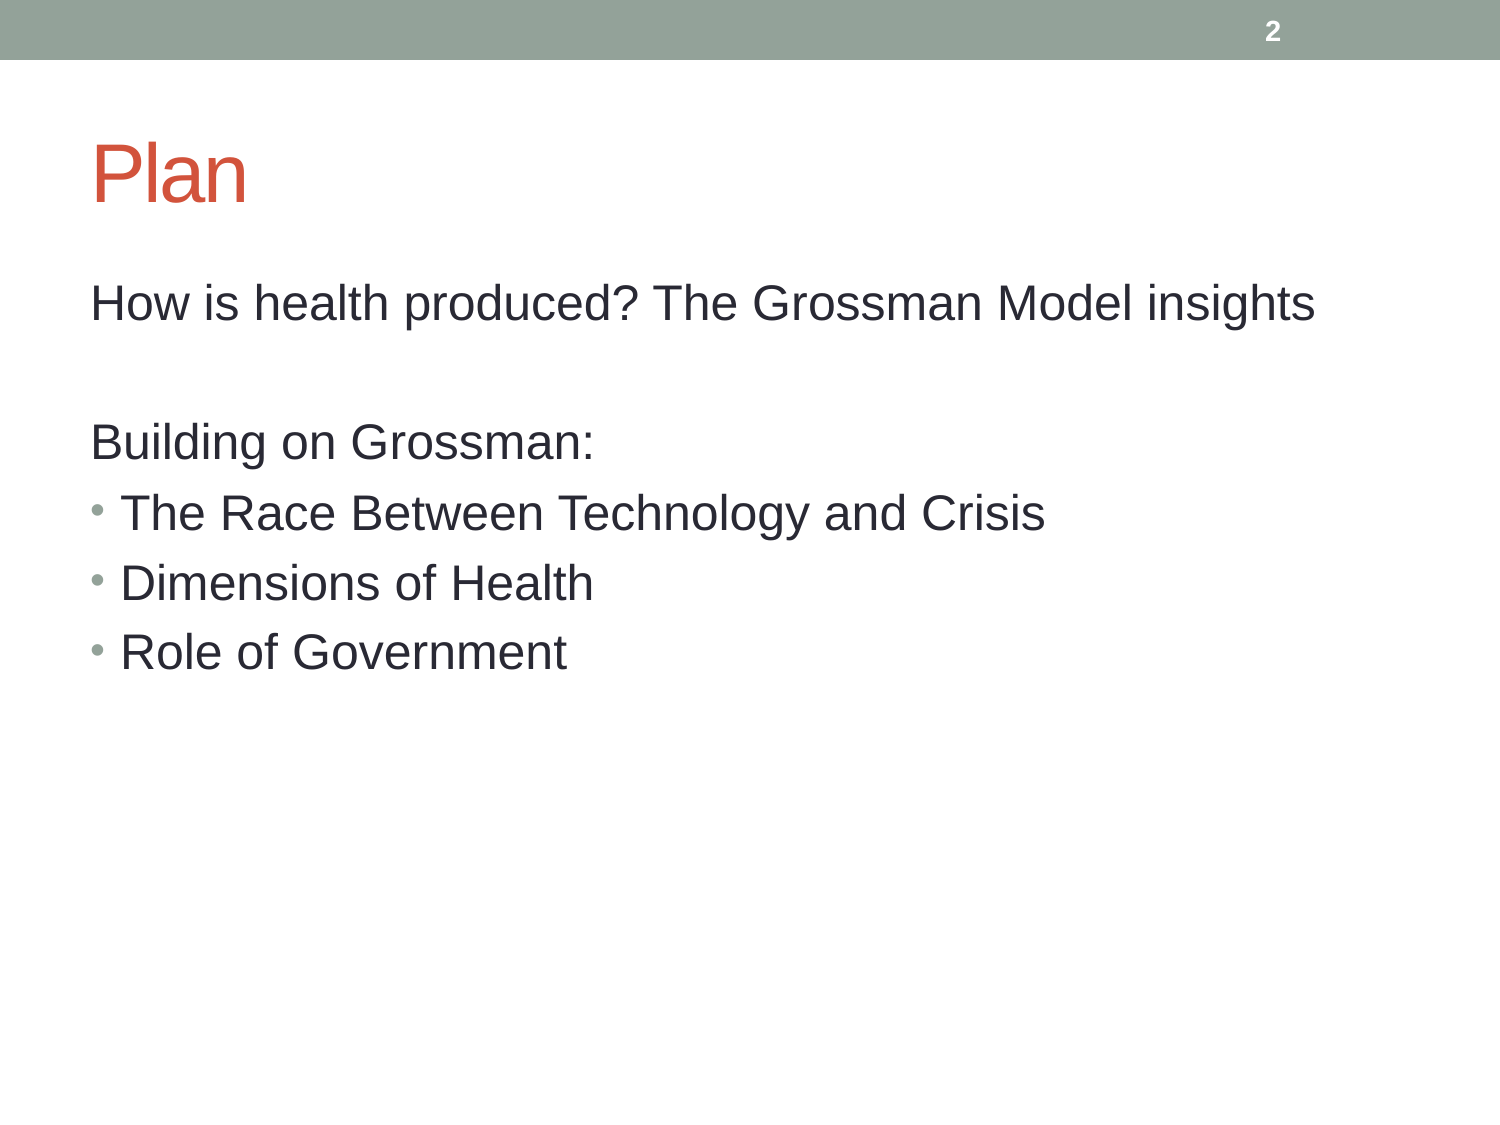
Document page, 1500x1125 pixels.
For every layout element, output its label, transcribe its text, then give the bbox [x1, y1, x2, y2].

list How is health produced? The Grossman Model insights Building on Grossman: The Race Between Technology and Crisis Dimensions of Health Role of Government [75, 262, 1425, 1063]
slide_number 1 [1250, 3, 1425, 57]
title Plan [75, 87, 1425, 250]
